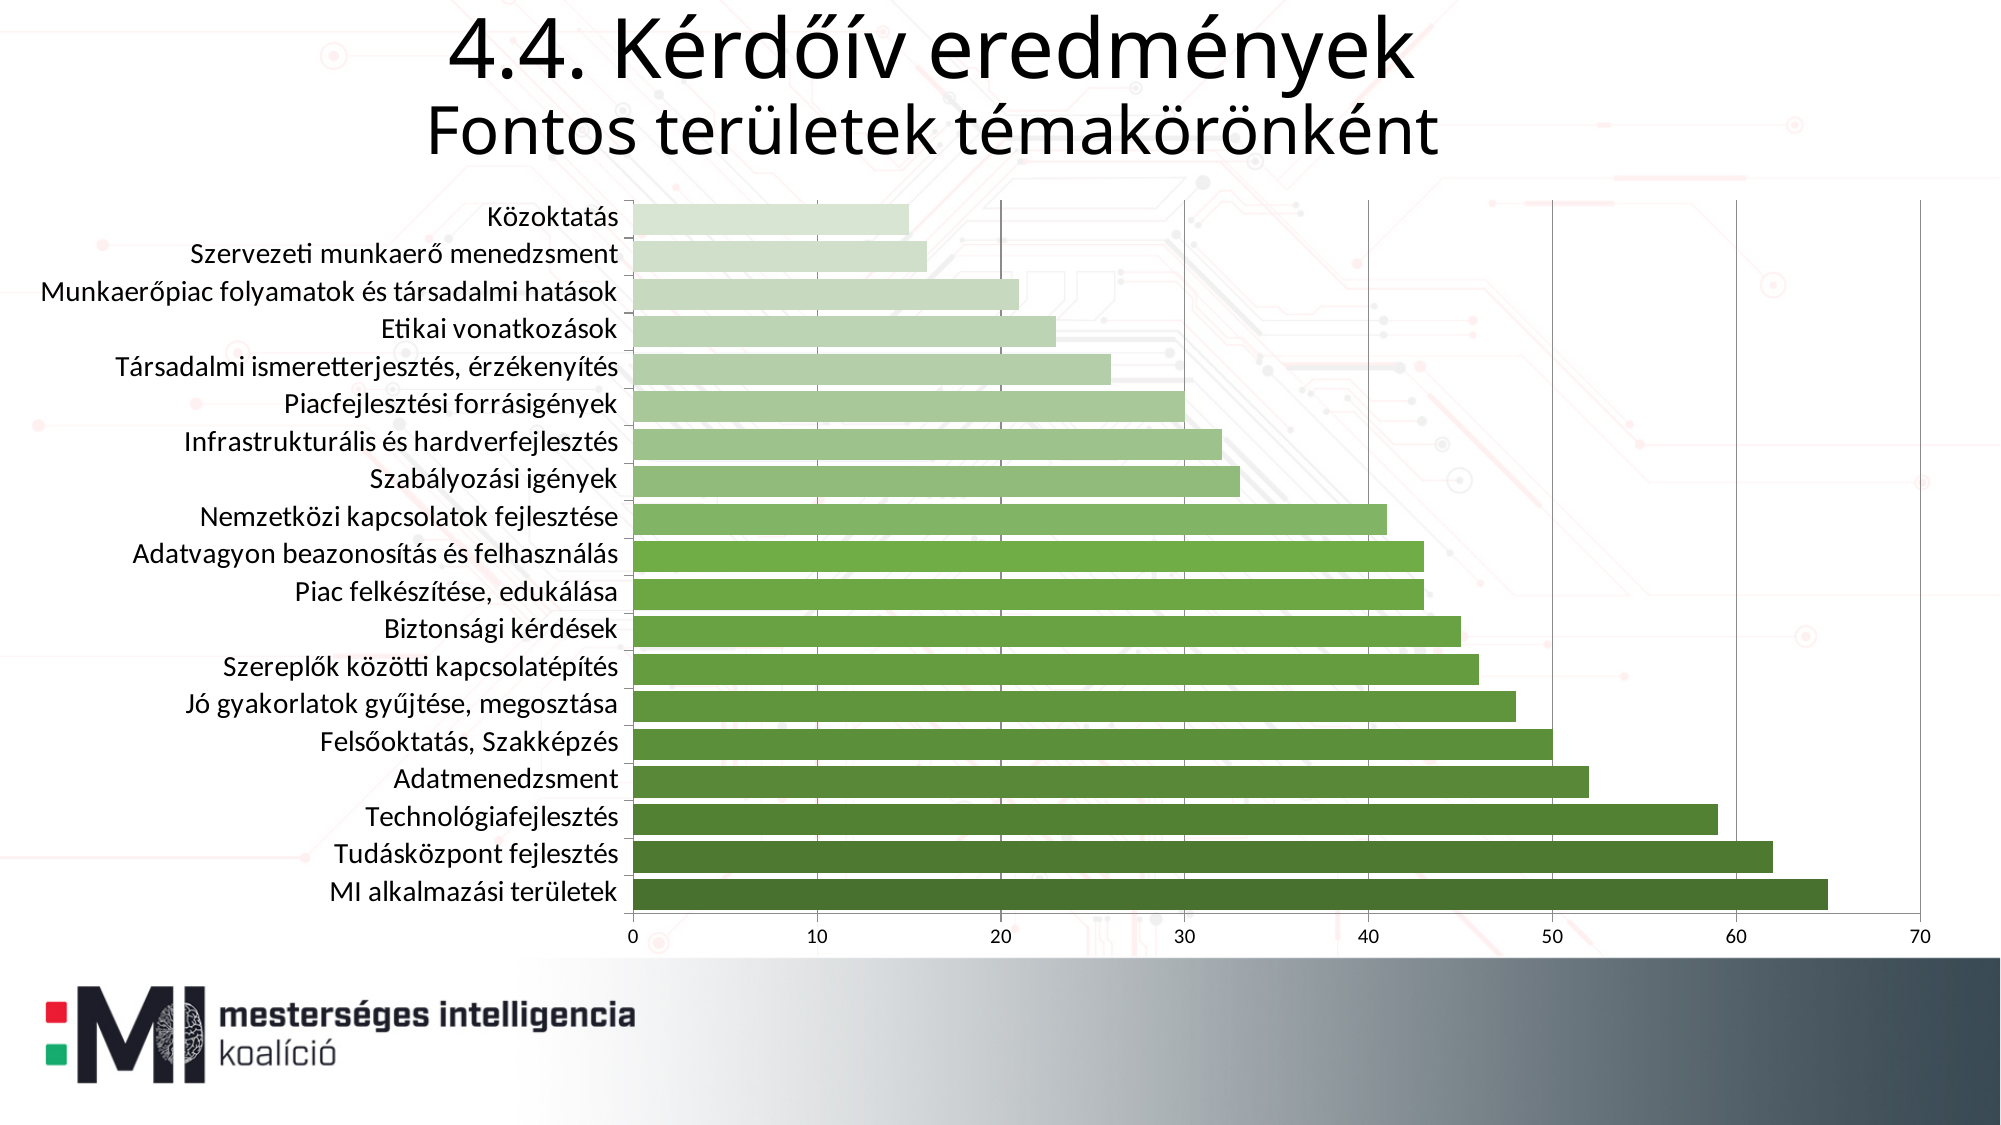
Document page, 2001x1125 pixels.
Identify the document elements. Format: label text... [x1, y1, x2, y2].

title 4.4. Kérdőív eredmények Fontos területek témakörönként [29, 28, 1836, 147]
chart [12, 173, 1959, 967]
picture [0, 0, 2001, 1125]
